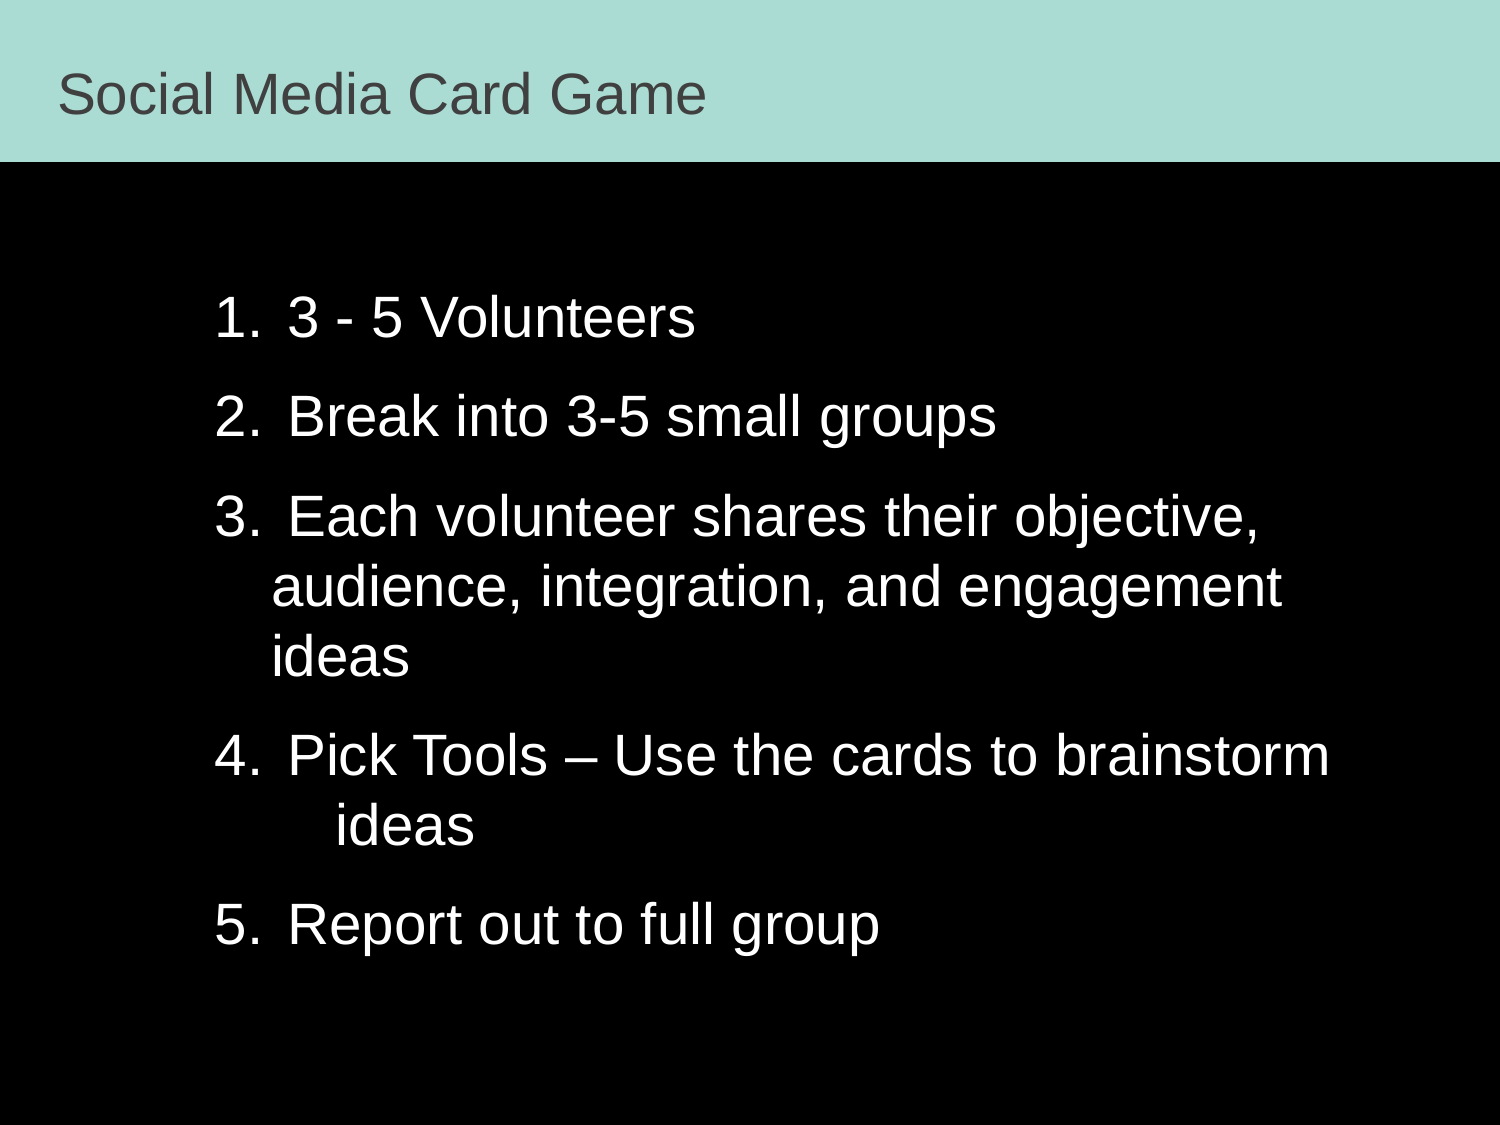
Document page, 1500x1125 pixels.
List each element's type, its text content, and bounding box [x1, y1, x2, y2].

text_box Social Media Card Game [42, 62, 1455, 125]
text_box [0, 0, 1500, 162]
text_box 3 - 5 Volunteers Break into 3-5 small groups Each volunteer shares their objective, audience, integration, and engagement ideas Pick Tools – Use the cards to brainstorm ideas Report out to full group [200, 272, 1350, 1063]
